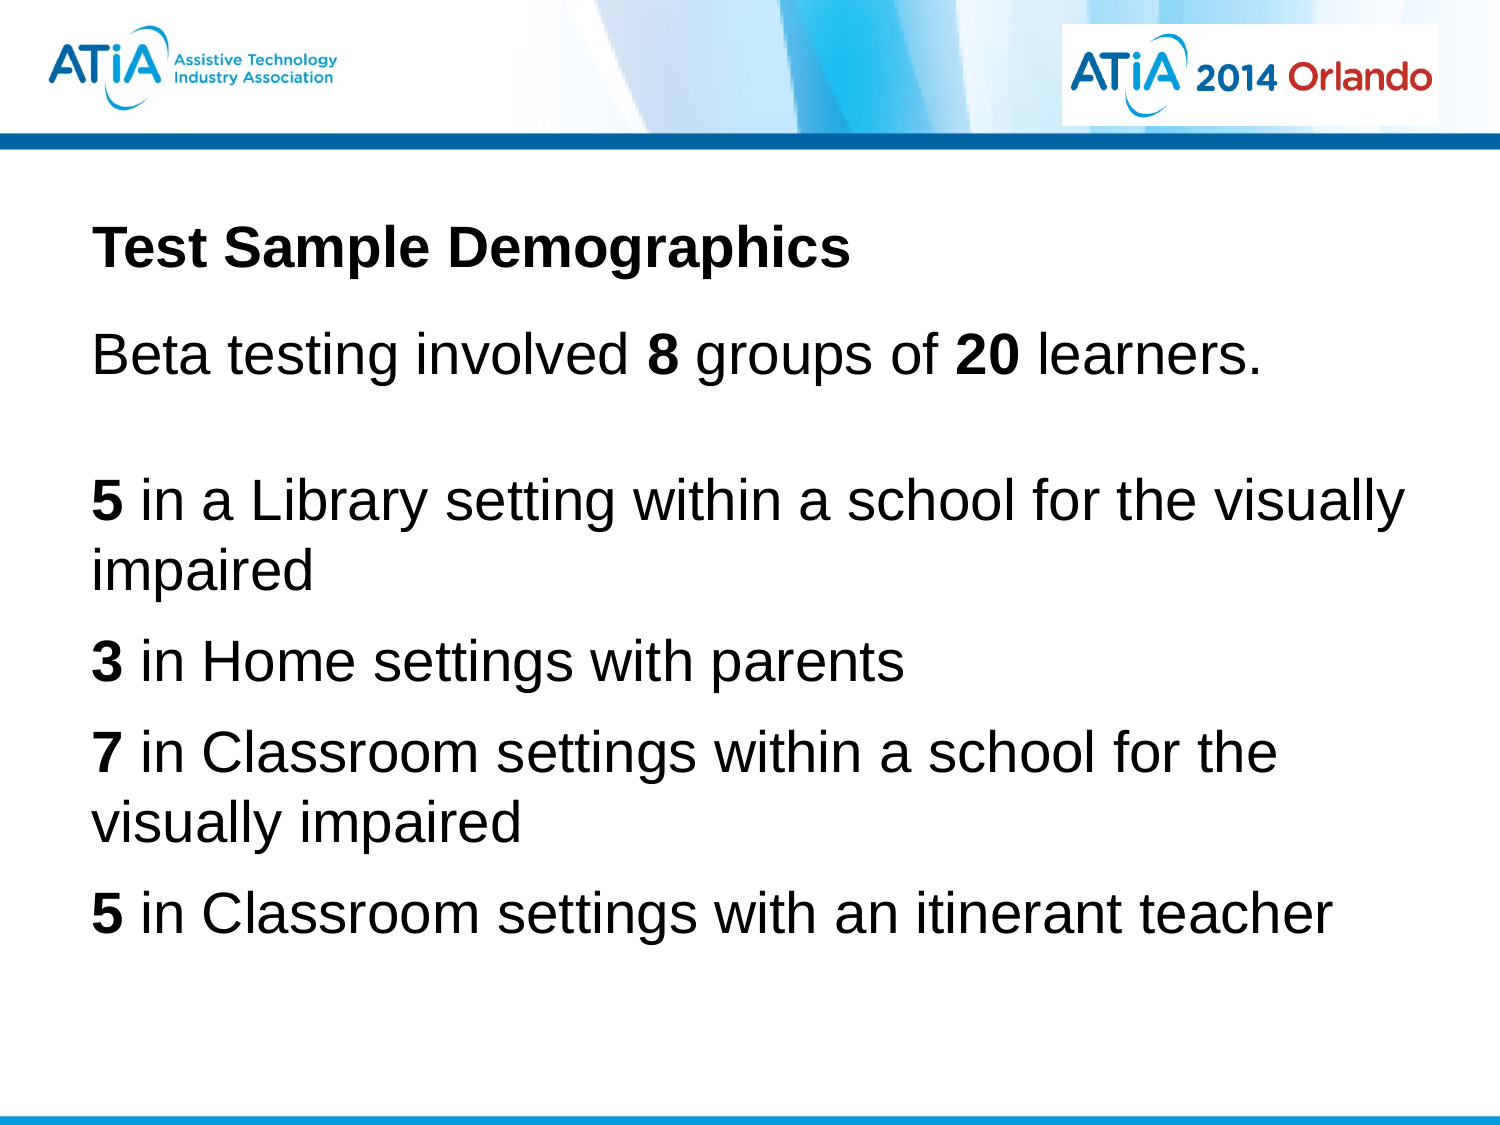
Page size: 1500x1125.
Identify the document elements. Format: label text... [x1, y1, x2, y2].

title Test Sample Demographics [77, 192, 1461, 287]
list Beta testing involved 8 groups of 20 learners. 5 in a Library setting within a school for the visually impaired 3 in Home settings with parents 7 in Classroom settings within a school for the visually impaired 5 in Classroom settings with an itinerant teacher [76, 308, 1460, 984]
picture [0, 0, 1500, 1116]
